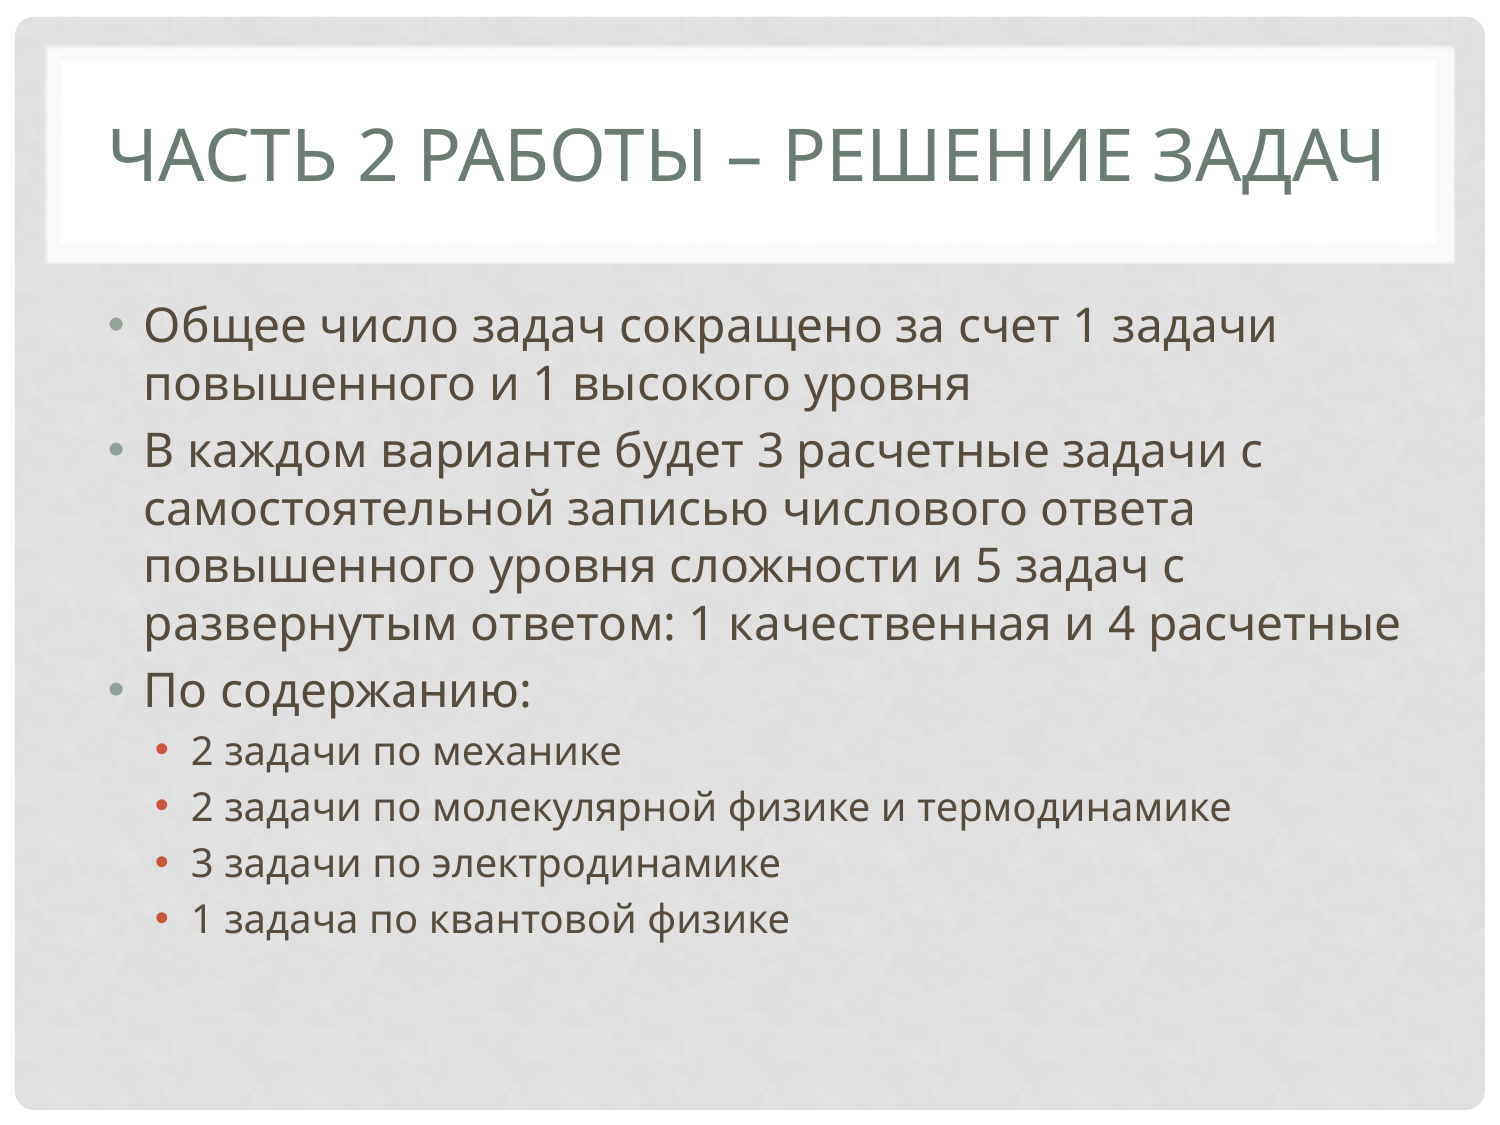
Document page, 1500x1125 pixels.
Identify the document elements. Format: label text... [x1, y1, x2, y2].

list Общее число задач сокращено за счет 1 задачи повышенного и 1 высокого уровня В каждом варианте будет 3 расчетные задачи с самостоятельной записью числового ответа повышенного уровня сложности и 5 задач с развернутым ответом: 1 качественная и 4 расчетные По содержанию: 2 задачи по механике 2 задачи по молекулярной физике и термодинамике 3 задачи по электродинамике 1 задача по квантовой физике [75, 287, 1425, 1005]
title Часть 2 работы – решение задач [69, 66, 1425, 238]
